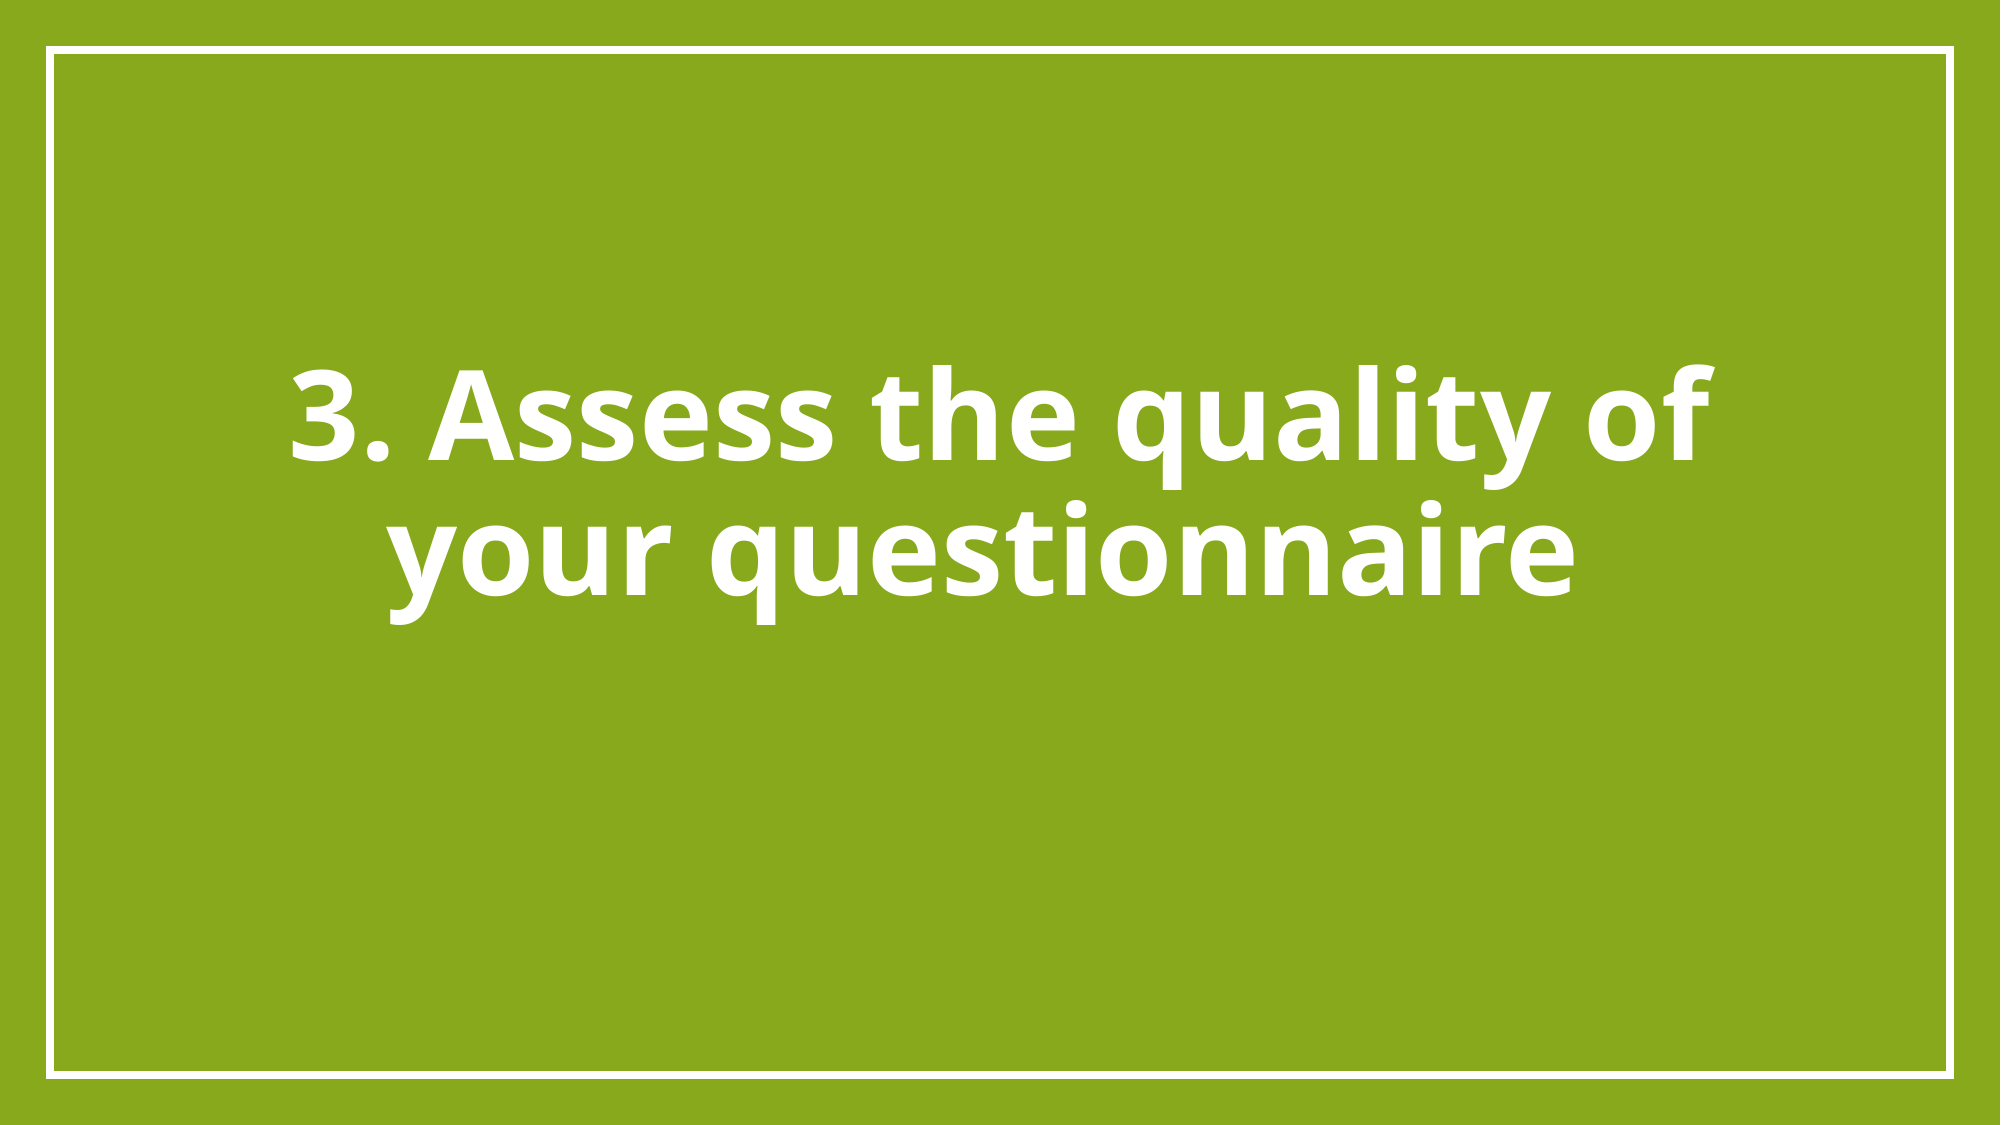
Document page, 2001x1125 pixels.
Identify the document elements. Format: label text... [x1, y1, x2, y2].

title 3. Assess the quality of your questionnaire [137, 262, 1863, 630]
